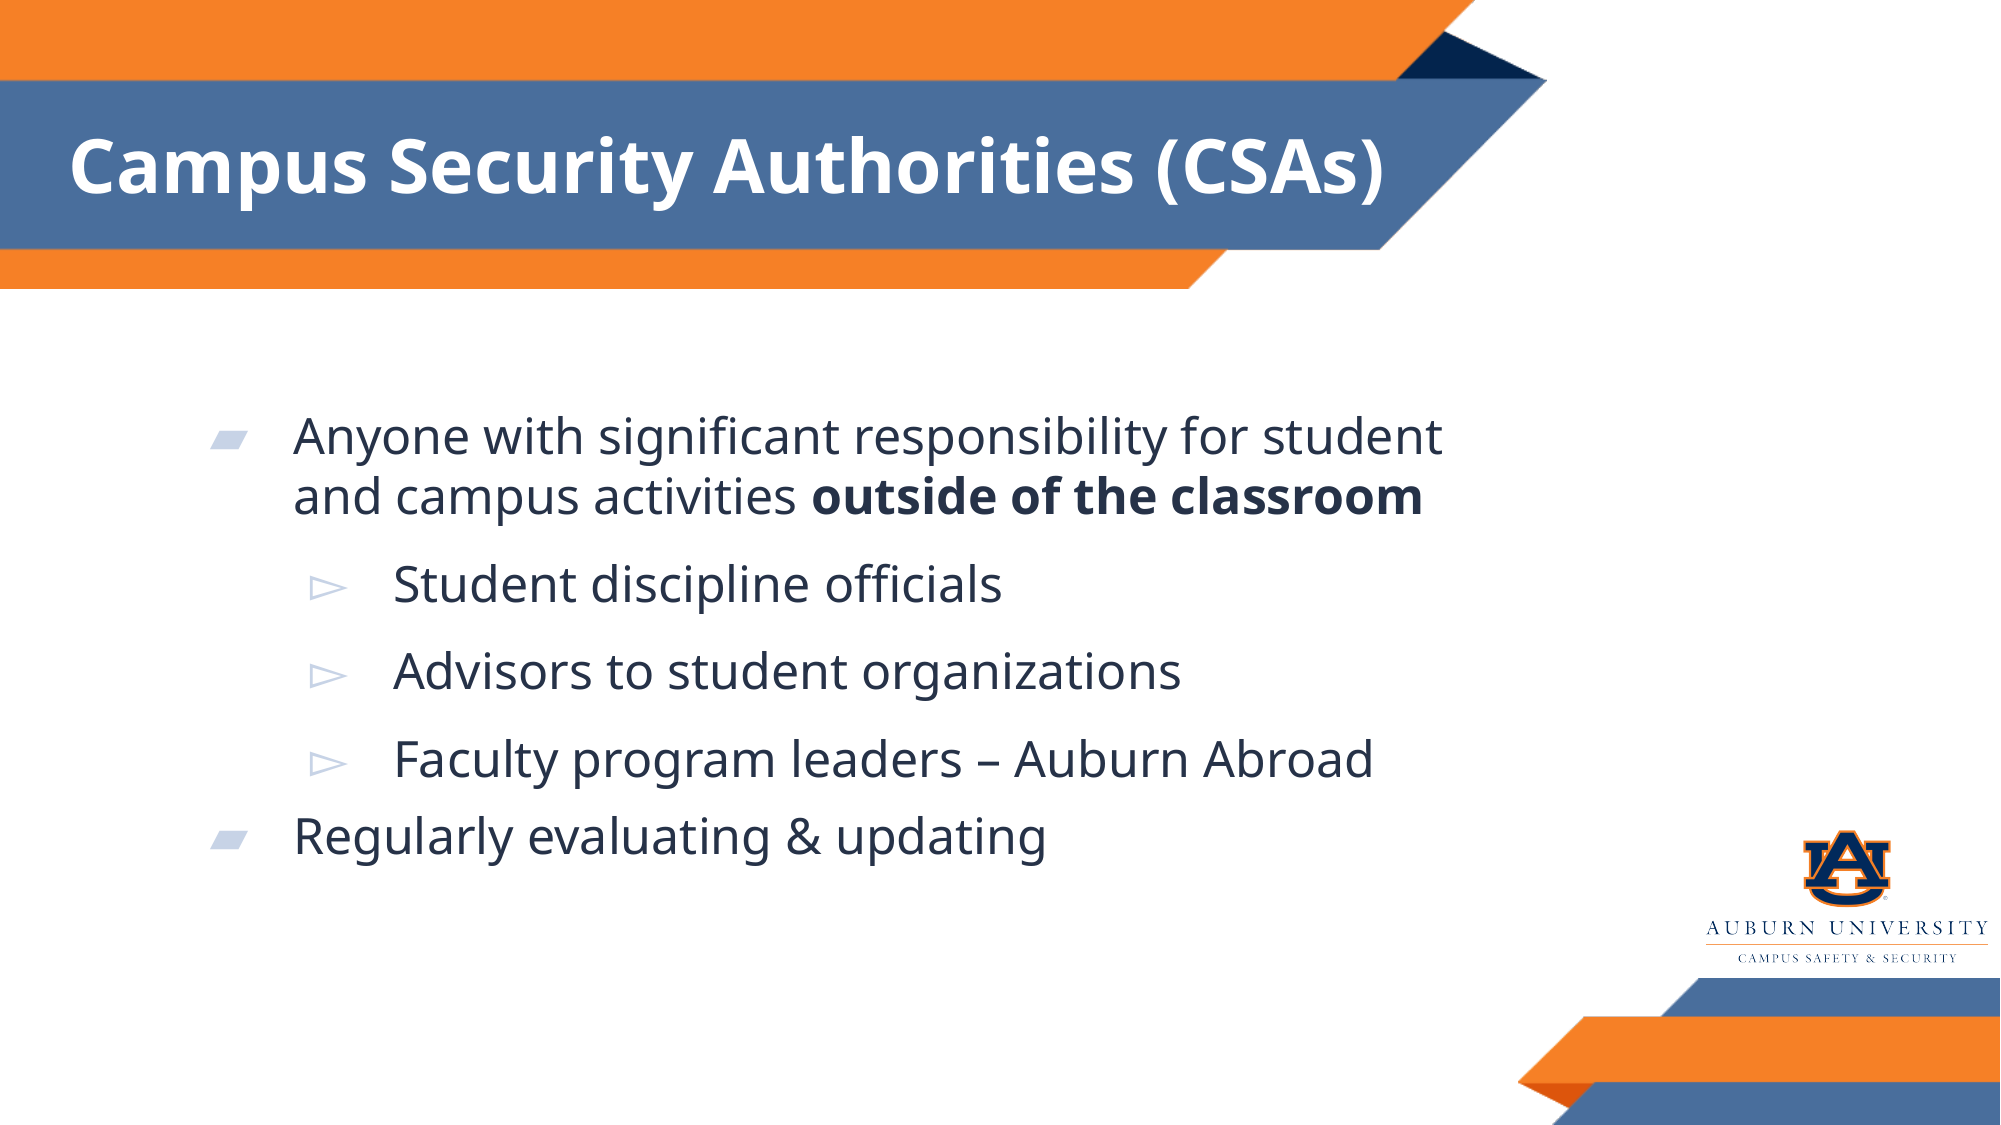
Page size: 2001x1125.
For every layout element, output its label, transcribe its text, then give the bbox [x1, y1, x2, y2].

title Campus Security Authorities (CSAs) [53, 80, 1484, 248]
picture [1518, 782, 2001, 1125]
list Anyone with significant responsibility for student and campus activities outside of the classroom Student discipline officials Advisors to student organizations Faculty program leaders – Auburn Abroad Regularly evaluating & updating [178, 290, 1520, 979]
picture [0, 0, 1547, 289]
